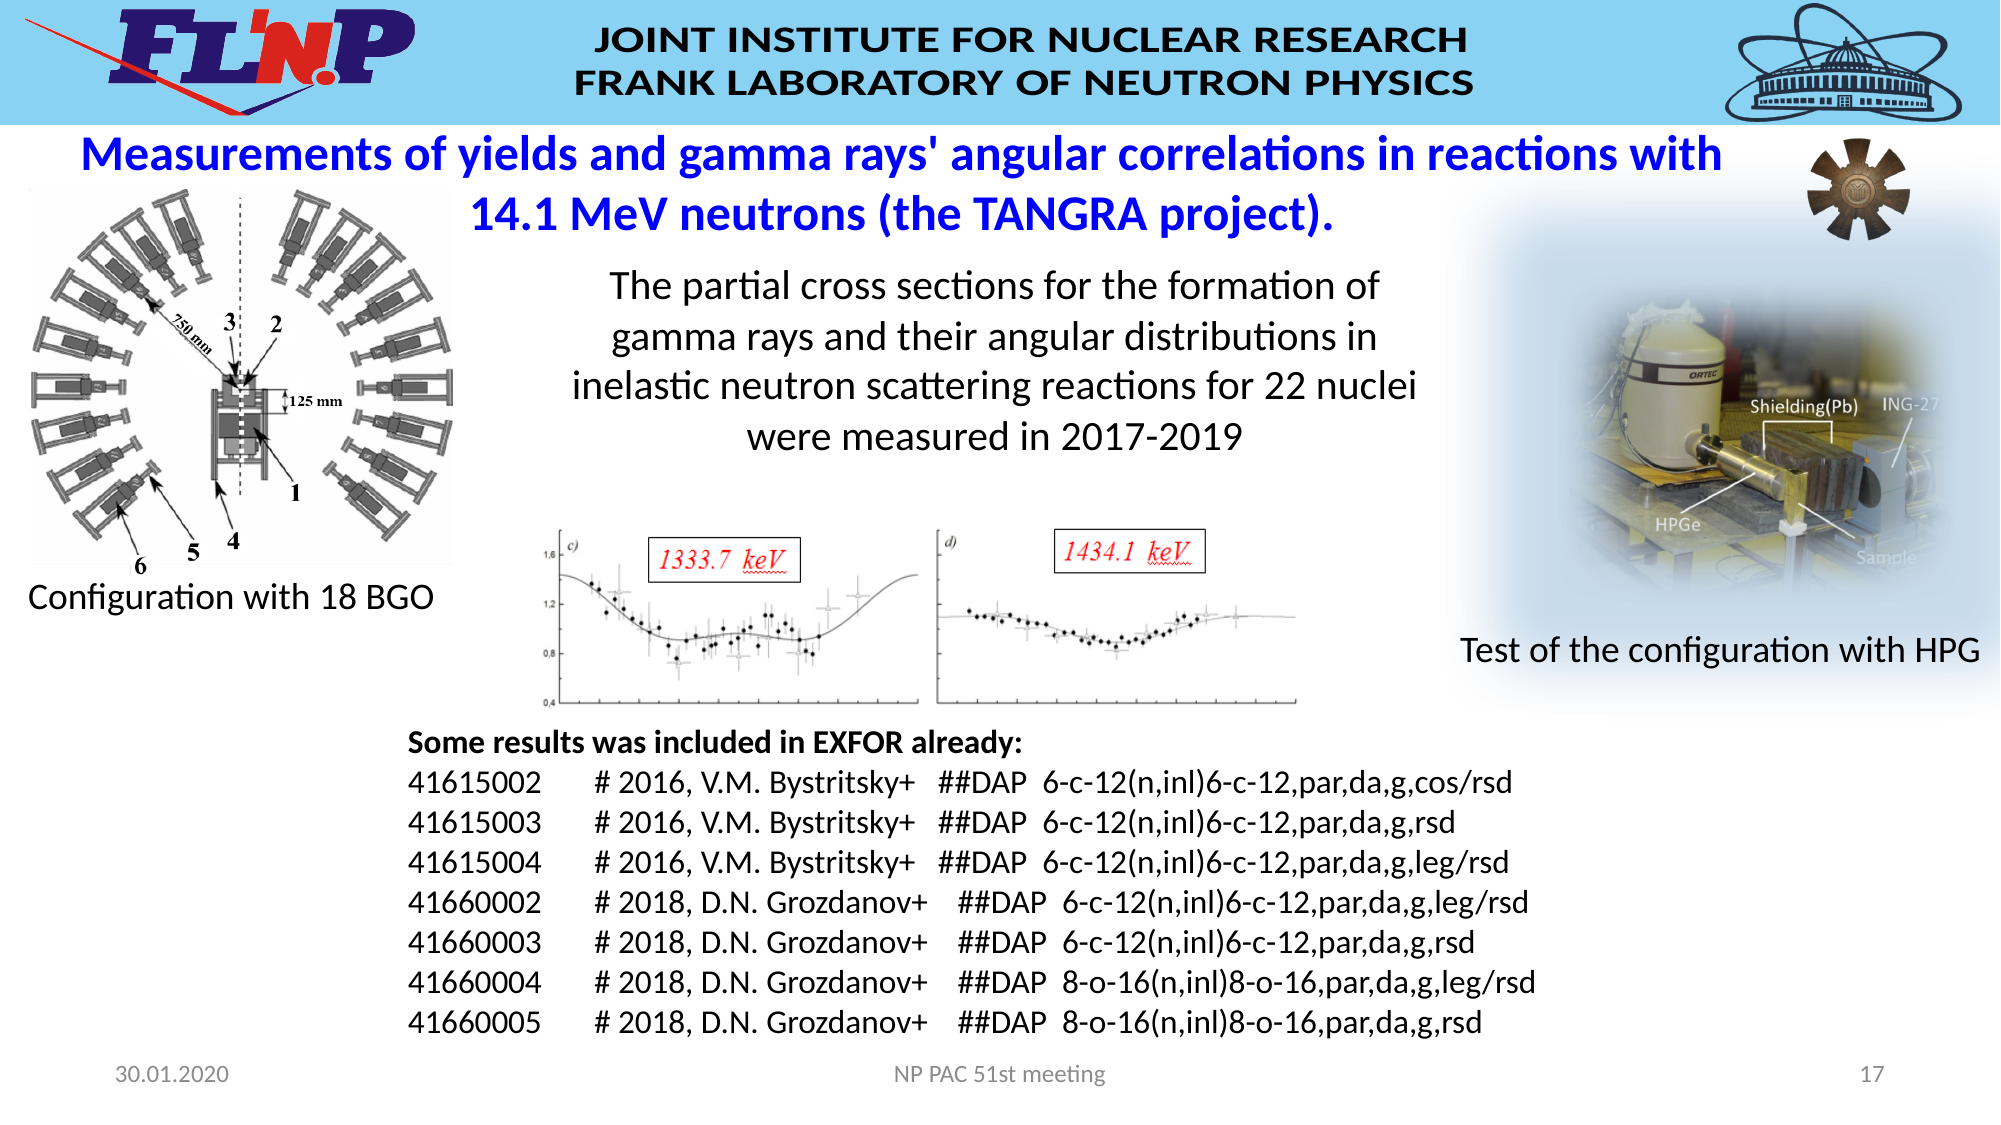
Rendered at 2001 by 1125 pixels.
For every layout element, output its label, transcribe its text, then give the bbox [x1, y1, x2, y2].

footer NP PAC 51st meeting [683, 1048, 1317, 1103]
slide_number 17 [1433, 1042, 1900, 1103]
text_box Some results was included in EXFOR already: 41615002 # 2016, V.M. Bystritsky+ ##DAP 6-c-12(n,inl)6-c-12,par,da,g,cos/rsd 41615003 # 2016, V.M. Bystritsky+ ##DAP 6-c-12(n,inl)6-c-12,par,da,g,rsd 41615004 # 2016, V.M. Bystritsky+ ##DAP 6-c-12(n,inl)6-c-12,par,da,g,leg/rsd 41660002 # 2018, D.N. Grozdanov+ ##DAP 6-c-12(n,inl)6-c-12,par,da,g,leg/rsd 41660003 # 2018, D.N. Grozdanov+ ##DAP 6-c-12(n,inl)6-c-12,par,da,g,rsd 41660004 # 2018, D.N. Grozdanov+ ##DAP 8-o-16(n,inl)8-o-16,par,da,g,leg/rsd 41660005 # 2018, D.N. Grozdanov+ ##DAP 8-o-16(n,inl)8-o-16,par,da,g,rsd [393, 713, 1607, 1048]
picture [1805, 137, 1913, 241]
text_box Measurements of yields and gamma rays' angular correlations in reactions with 14.1 MeV neutrons (the TANGRA project). [44, 112, 1760, 248]
picture [537, 523, 1317, 915]
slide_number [99, 1042, 567, 1103]
text_box Configuration with 18 BGO [13, 564, 450, 625]
text_box Test of the configuration with HPG [1445, 617, 1997, 678]
text_box The partial cross sections for the formation of gamma rays and their angular distributions in inelastic neutron scattering reactions for 22 nuclei were measured in 2017-2019 [541, 250, 1449, 466]
picture [27, 189, 453, 596]
picture [1555, 270, 1964, 605]
